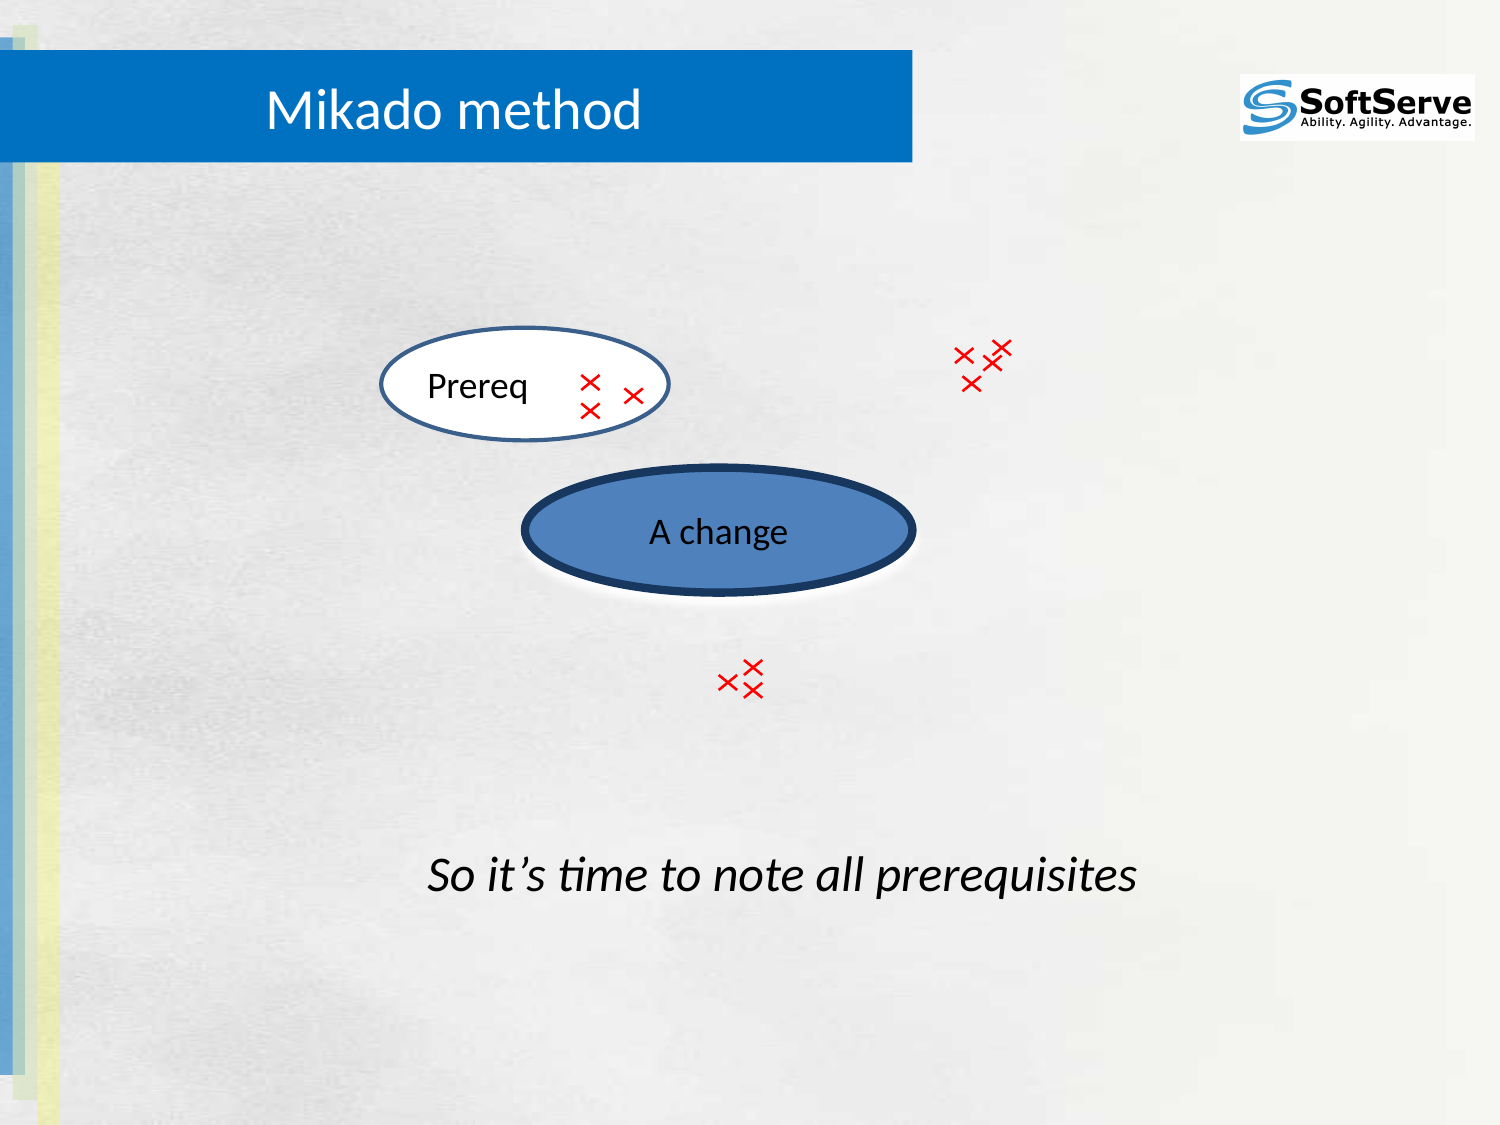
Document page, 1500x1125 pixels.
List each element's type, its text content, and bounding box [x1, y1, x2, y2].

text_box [743, 682, 763, 698]
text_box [624, 388, 644, 404]
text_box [581, 403, 600, 419]
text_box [718, 674, 738, 691]
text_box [983, 355, 1002, 371]
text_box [380, 327, 669, 441]
text_box So it’s time to note all prerequisites [412, 833, 1300, 909]
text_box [524, 467, 913, 593]
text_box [743, 659, 763, 676]
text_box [954, 347, 974, 364]
picture [0, 0, 1500, 1125]
title Mikado method [0, 50, 913, 163]
picture [0, 163, 37, 1125]
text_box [581, 374, 600, 391]
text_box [992, 340, 1012, 356]
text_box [962, 375, 982, 392]
